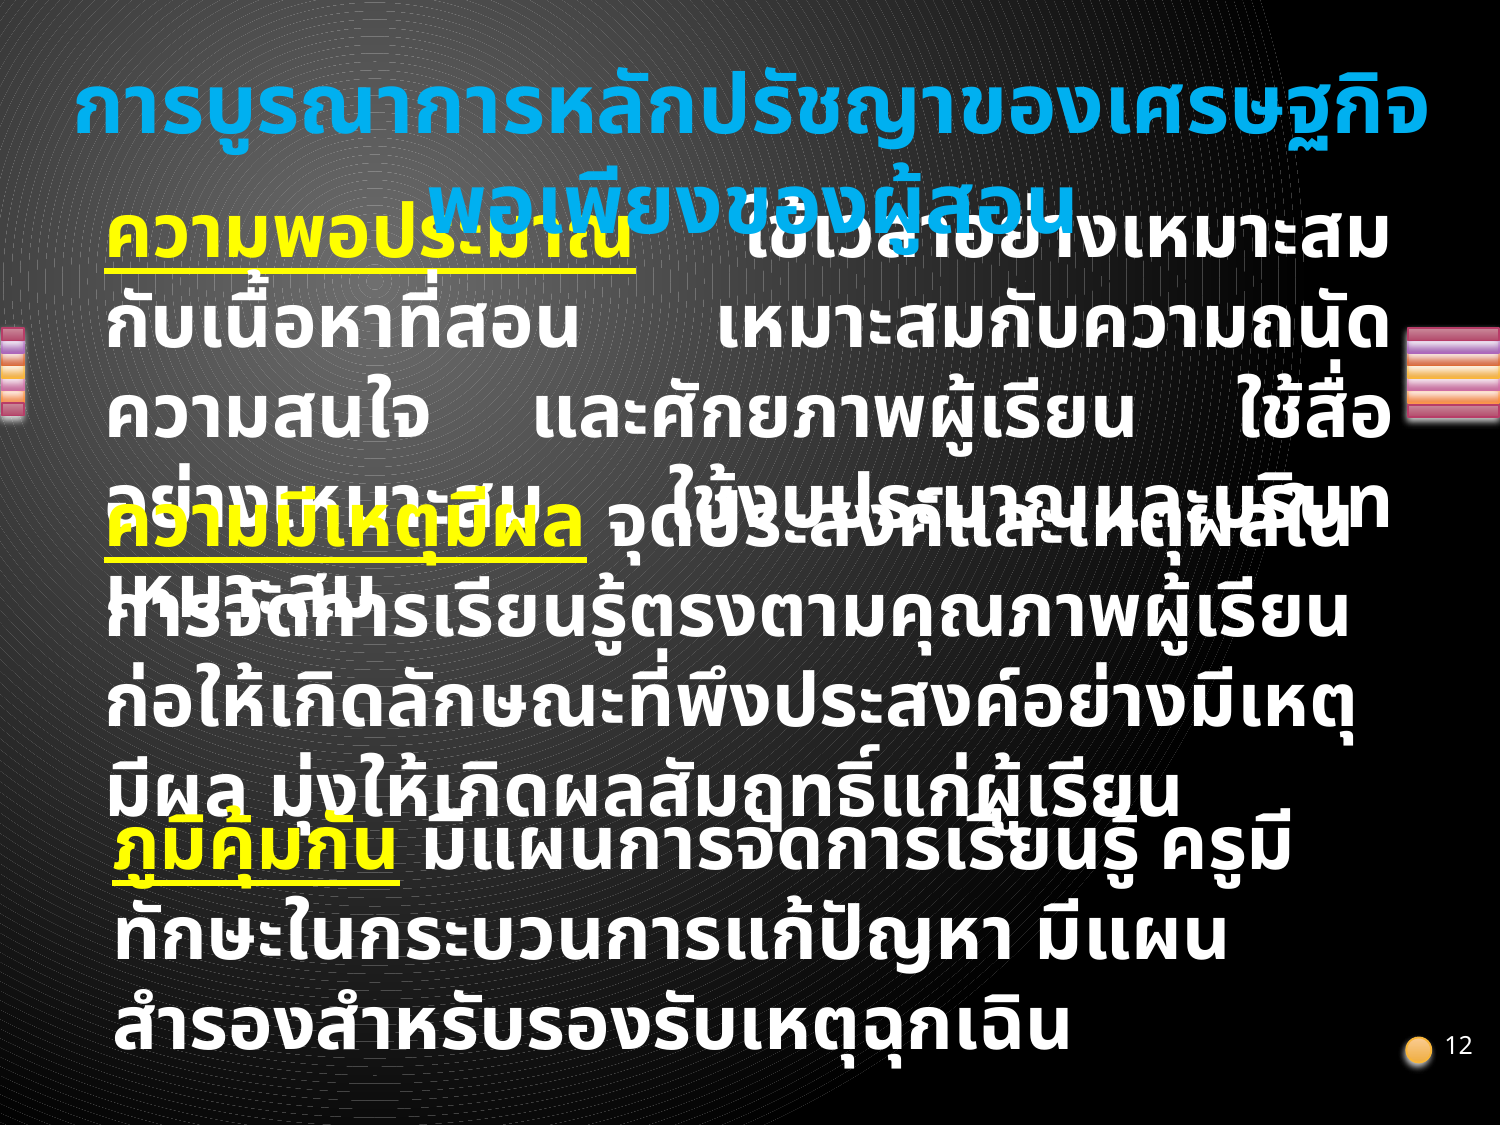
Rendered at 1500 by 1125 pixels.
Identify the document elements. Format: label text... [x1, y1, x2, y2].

text_box การบูรณาการหลักปรัชญาของเศรษฐกิจพอเพียงของผู้สอน [41, 42, 1464, 258]
text_box ความมีเหตุมีผล จุดประสงค์และเหตุผลในการจัดการเรียนรู้ตรงตามคุณภาพผู้เรียน ก่อให้เกิดลักษณะที่พึงประสงค์อย่างมีเหตุ มีผล มุ่งให้เกิดผลสัมฤทธิ์แก่ผู้เรียน [89, 463, 1433, 839]
text_box ภูมิคุ้มกัน มีแผนการจัดการเรียนรู้ ครูมีทักษะในกระบวนการแก้ปัญหา มีแผนสำรองสำหรับรองรับเหตุฉุกเฉิน [97, 786, 1409, 1072]
text_box ความพอประมาณ ใช้เวลาอย่างเหมาะสมกับเนื้อหาที่สอน เหมาะสมกับความถนัด ความสนใจ และศักยภาพผู้เรียน ใช้สื่ออย่างเหมาะสม ใช้งบประมาณและบริบทเหมาะสม [89, 258, 1409, 463]
slide_number 12 [1429, 1009, 1500, 1084]
